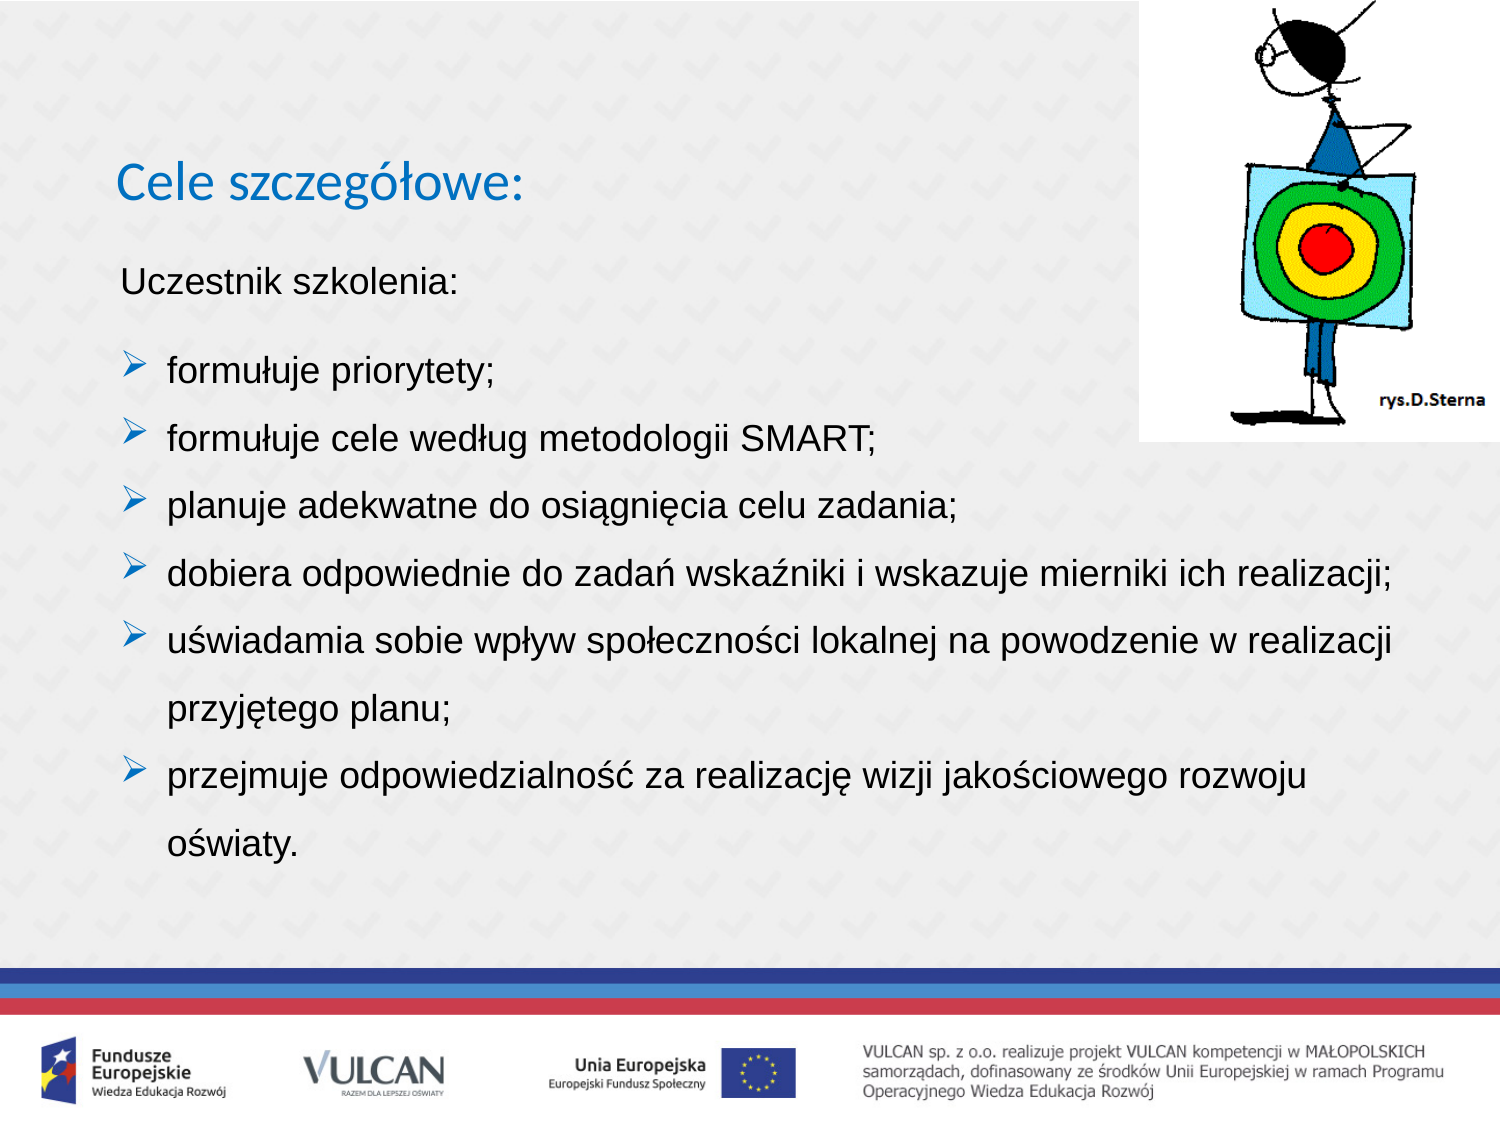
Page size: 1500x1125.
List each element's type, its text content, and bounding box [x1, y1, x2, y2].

picture [0, 0, 1500, 1124]
text_box Cele szczegółowe: [101, 137, 541, 220]
text_box Uczestnik szkolenia: formułuje priorytety; formułuje cele według metodologii SMART; planuje adekwatne do osiągnięcia celu zadania; dobiera odpowiednie do zadań wskaźniki i wskazuje mierniki ich realizacji; uświadamia sobie wpływ społeczności lokalnej na powodzenie w realizacji przyjętego planu; przejmuje odpowiedzialność za realizację wizji jakościowego rozwoju oświaty. [105, 243, 1436, 1047]
